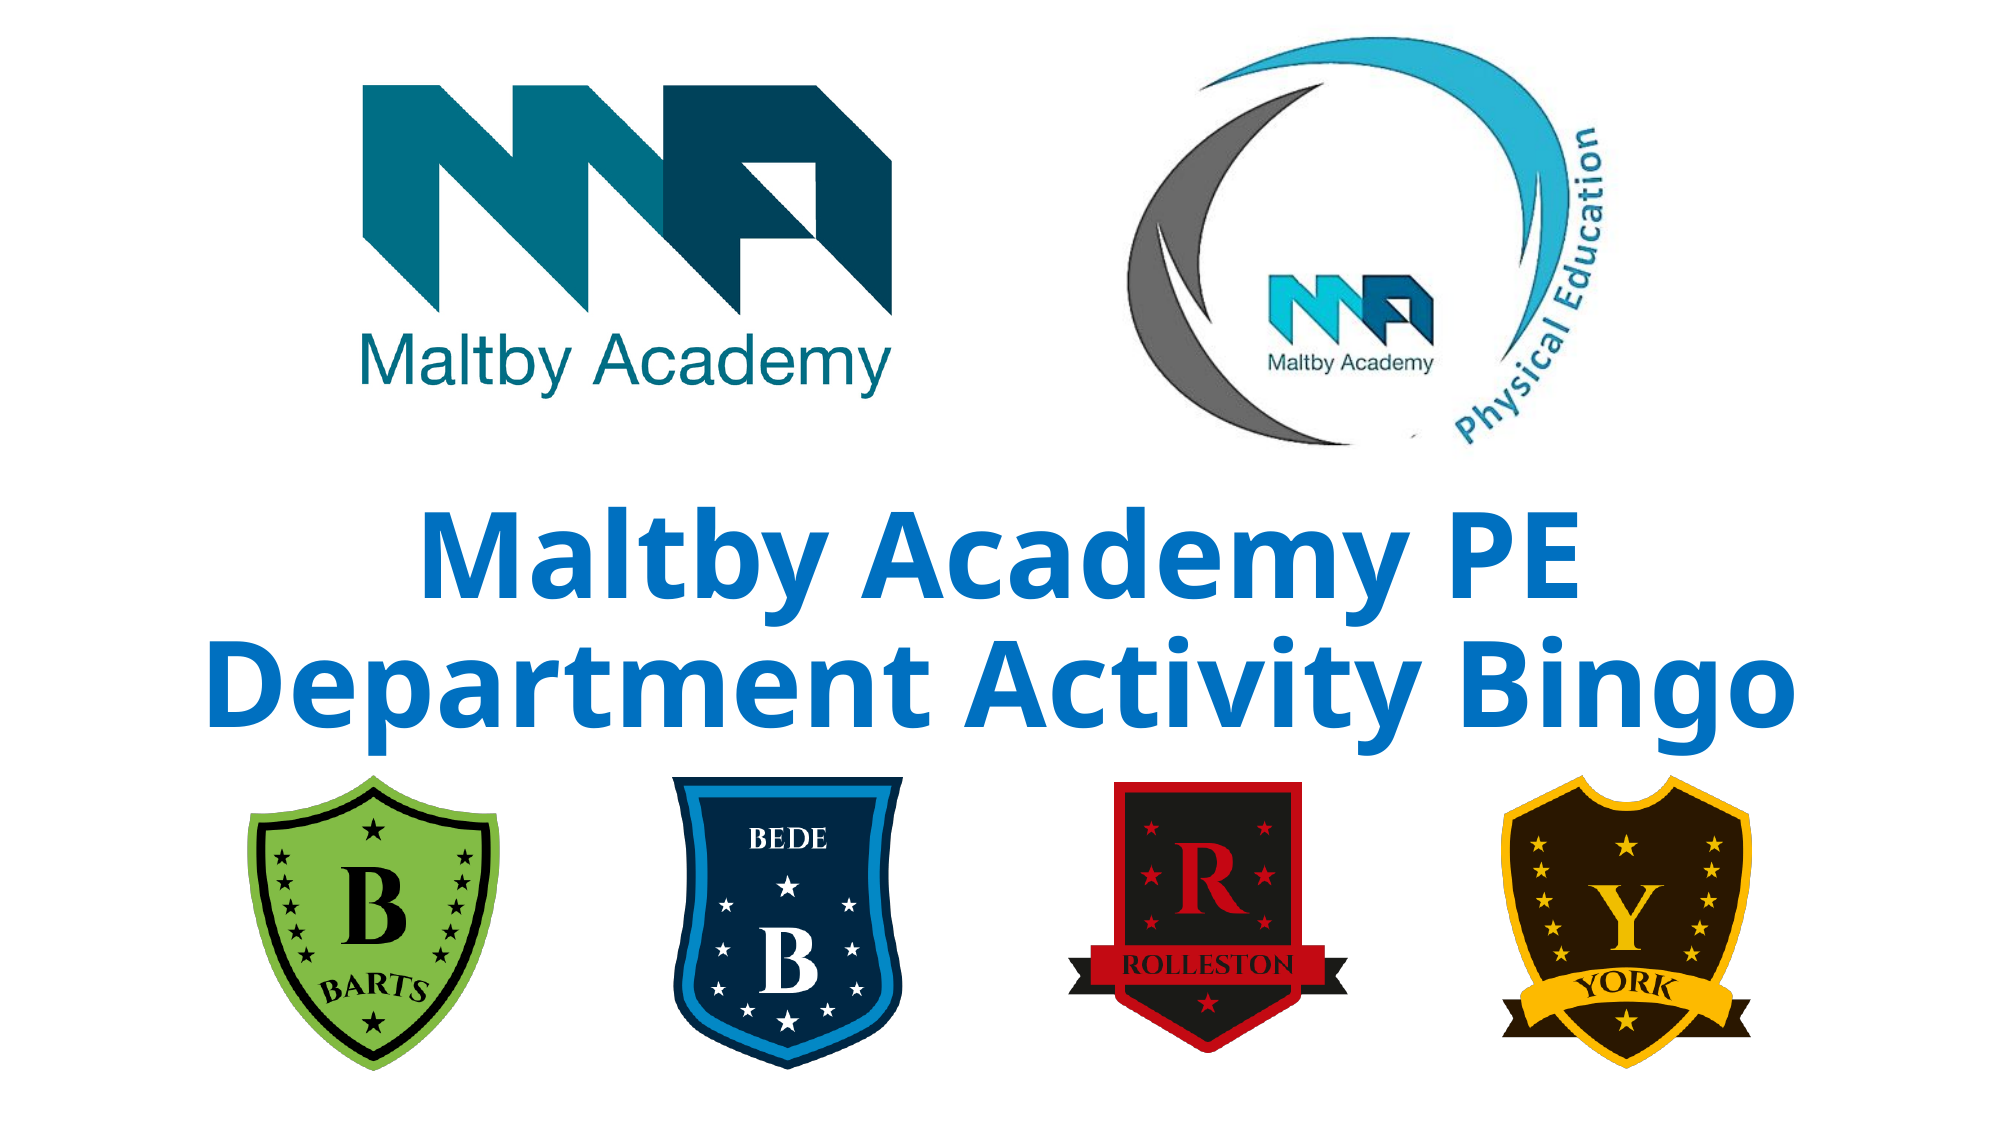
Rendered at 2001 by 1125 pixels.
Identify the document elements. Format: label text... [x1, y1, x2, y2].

picture [1102, 5, 1666, 484]
picture [253, 0, 1001, 484]
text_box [223, 761, 1777, 1073]
title Maltby Academy PE Department Activity Bingo [150, 369, 1850, 762]
